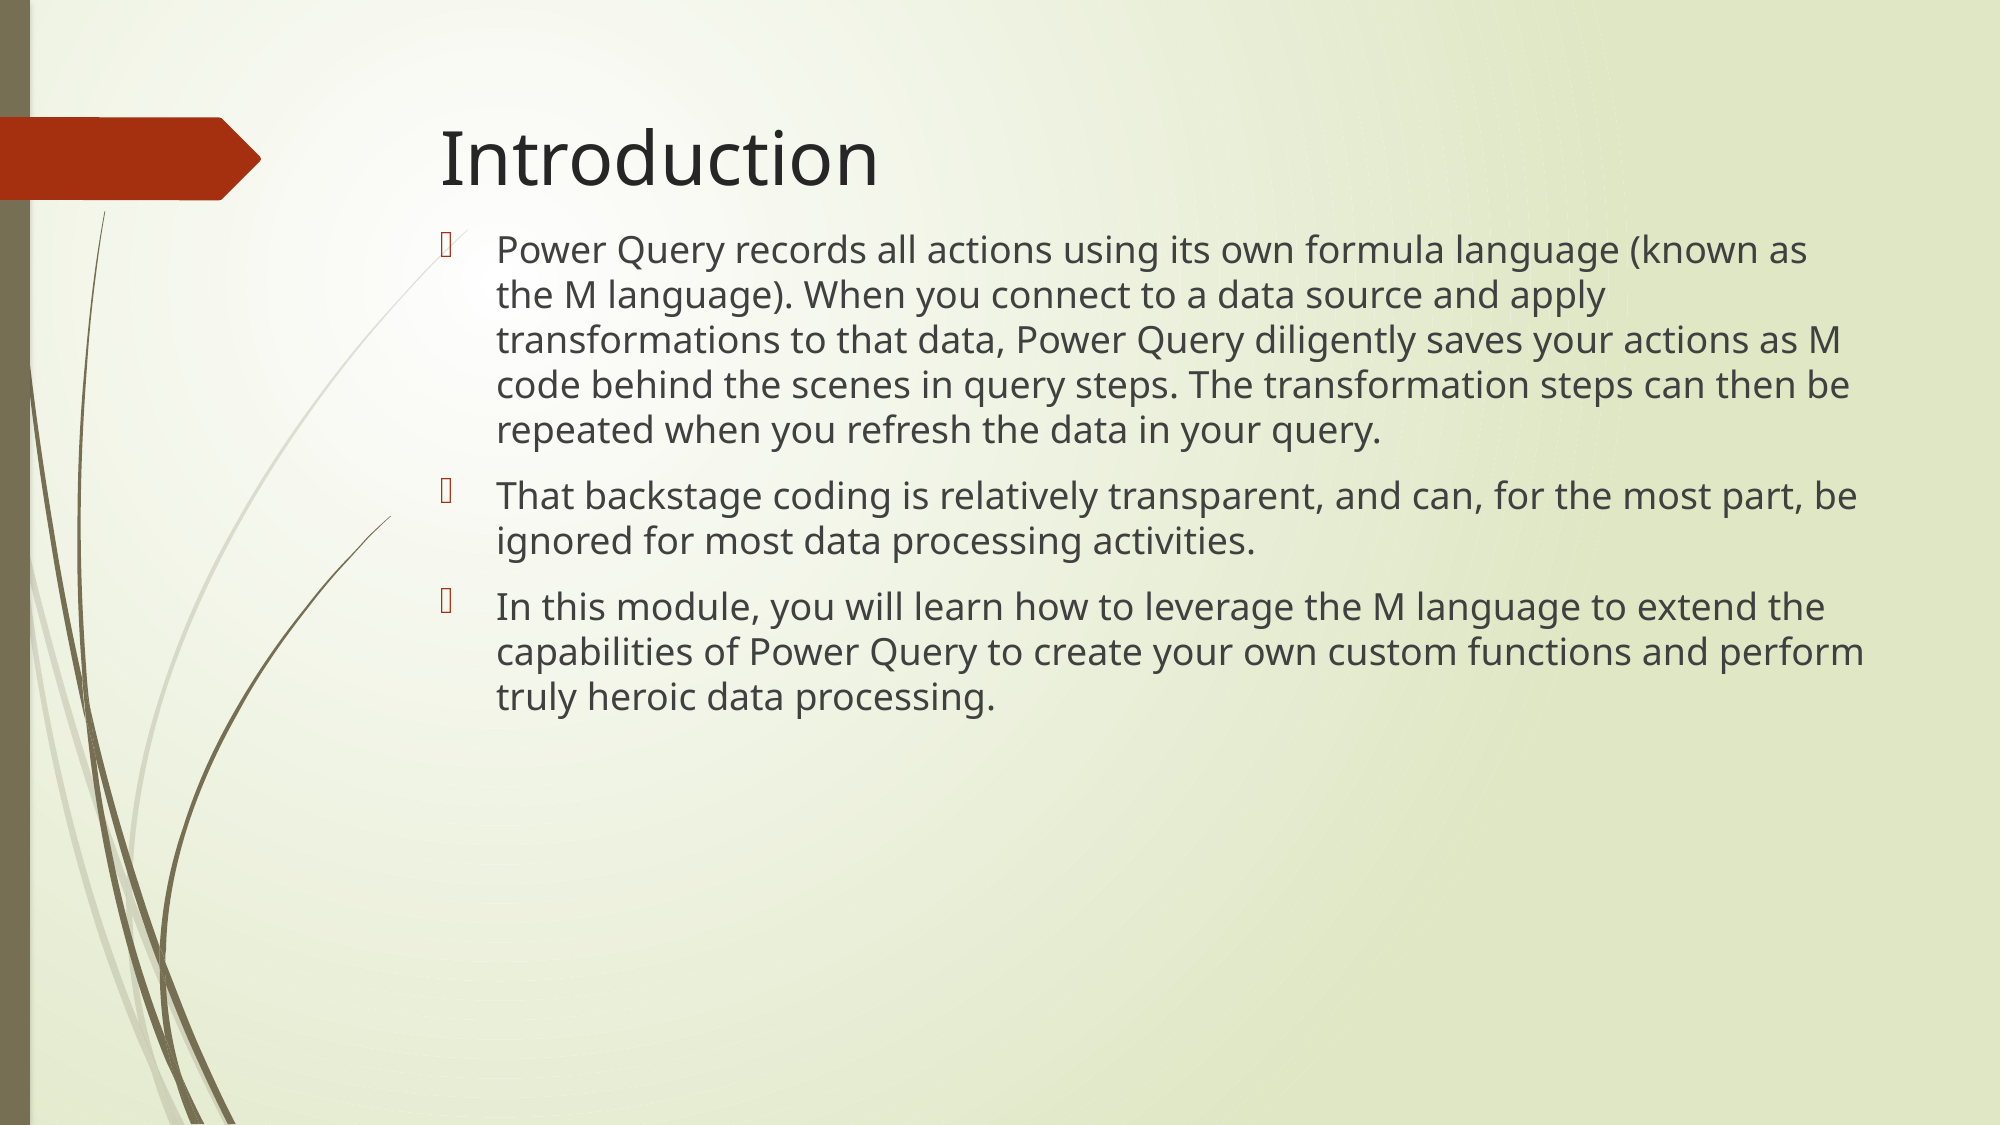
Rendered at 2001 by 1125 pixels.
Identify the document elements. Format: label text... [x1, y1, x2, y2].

list Power Query records all actions using its own formula language (known as the M language). When you connect to a data source and apply transformations to that data, Power Query diligently saves your actions as M code behind the scenes in query steps. The transformation steps can then be repeated when you refresh the data in your query. That backstage coding is relatively transparent, and can, for the most part, be ignored for most data processing activities. In this module, you will learn how to leverage the M language to extend the capabilities of Power Query to create your own custom functions and perform truly heroic data processing. [424, 218, 1888, 970]
title Introduction [425, 102, 1888, 218]
